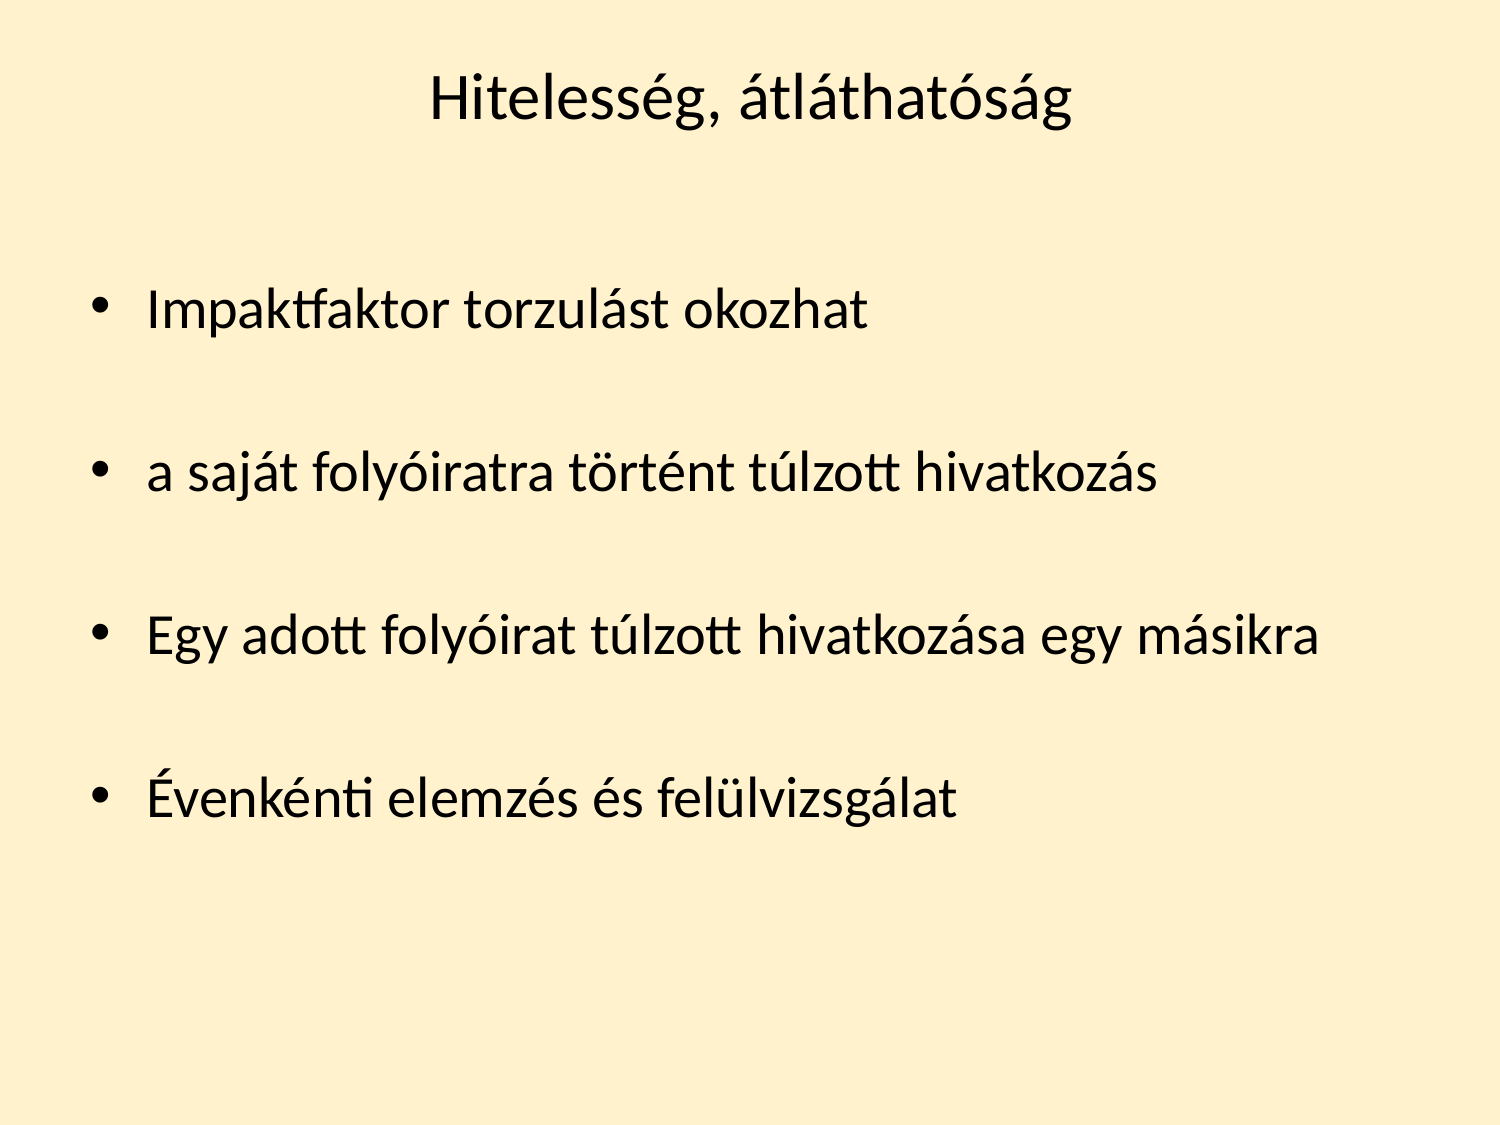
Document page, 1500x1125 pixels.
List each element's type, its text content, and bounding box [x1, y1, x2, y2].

title Hitelesség, átláthatóság [76, 0, 1427, 187]
list Impaktfaktor torzulást okozhat a saját folyóiratra történt túlzott hivatkozás Egy adott folyóirat túlzott hivatkozása egy másikra Évenkénti elemzés és felülvizsgálat [75, 262, 1425, 1005]
